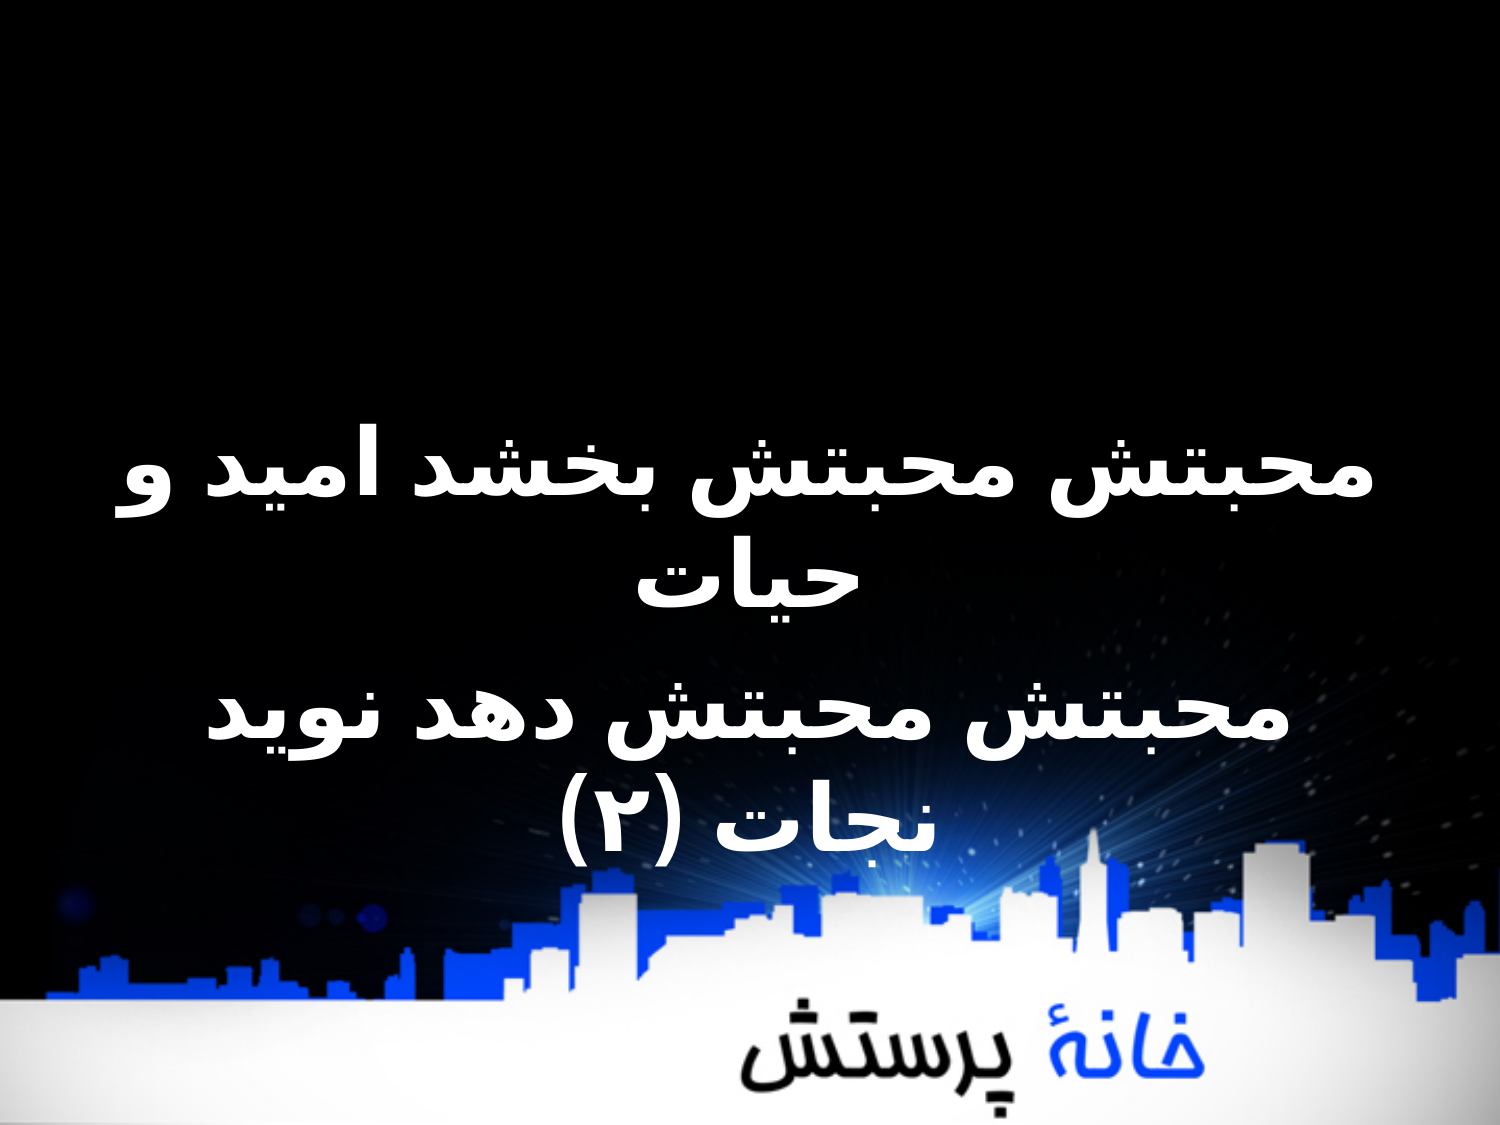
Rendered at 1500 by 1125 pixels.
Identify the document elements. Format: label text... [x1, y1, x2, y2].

picture [0, 0, 1500, 1125]
list محبتش محبتش بخشد امید و حیات محبتش محبتش دهد نوید نجات (۲) [75, 262, 1425, 1005]
